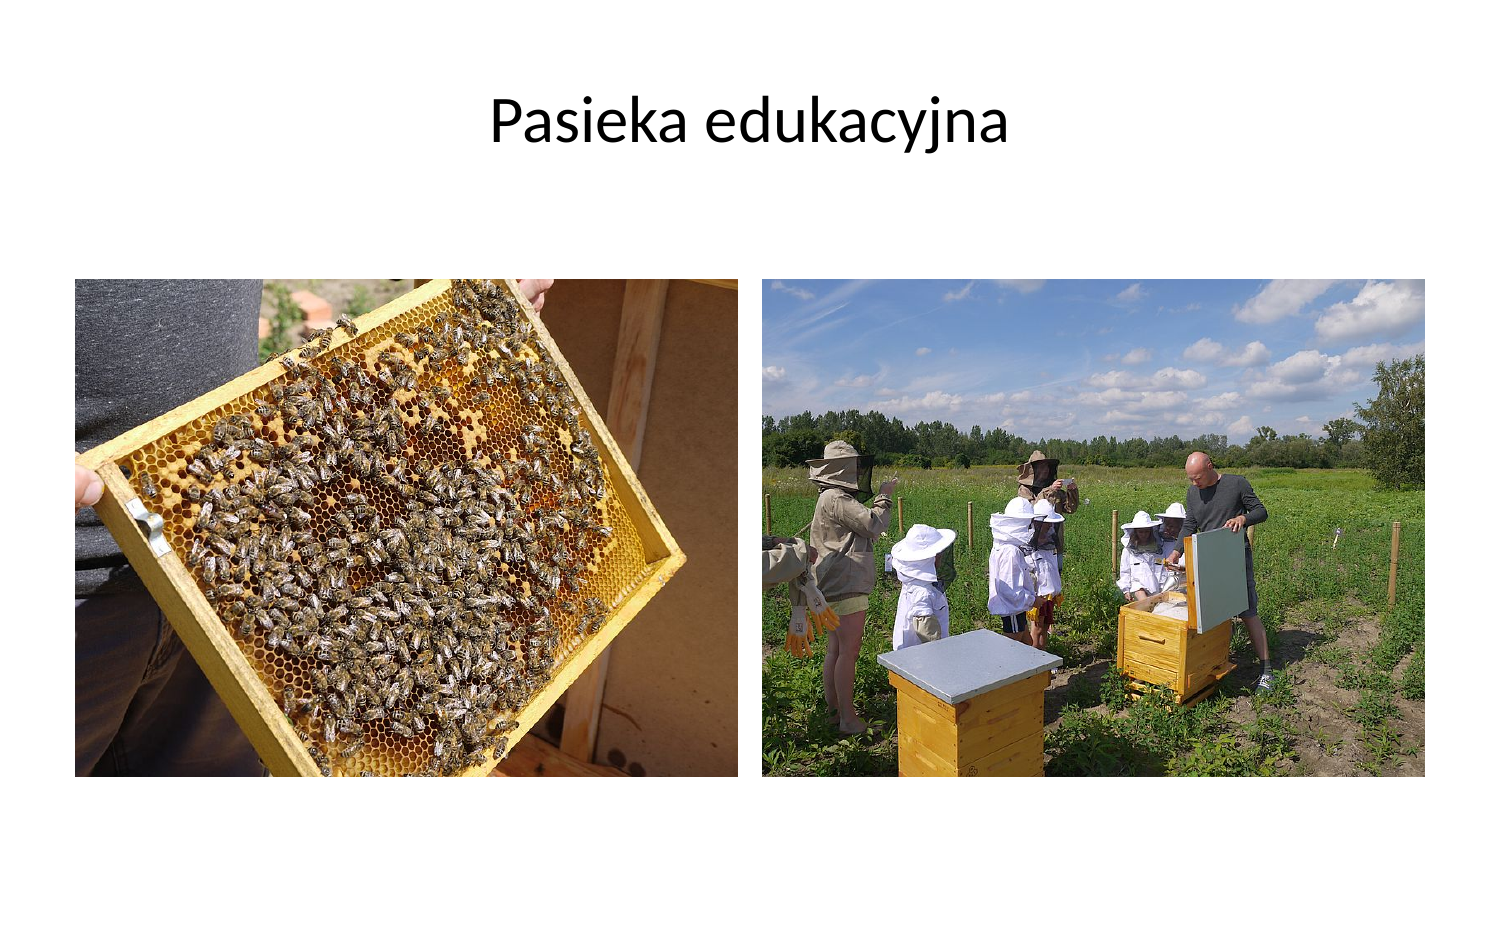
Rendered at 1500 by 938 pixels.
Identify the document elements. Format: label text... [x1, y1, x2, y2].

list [74, 279, 738, 777]
title Pasieka edukacyjna [75, 37, 1425, 194]
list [762, 279, 1426, 777]
